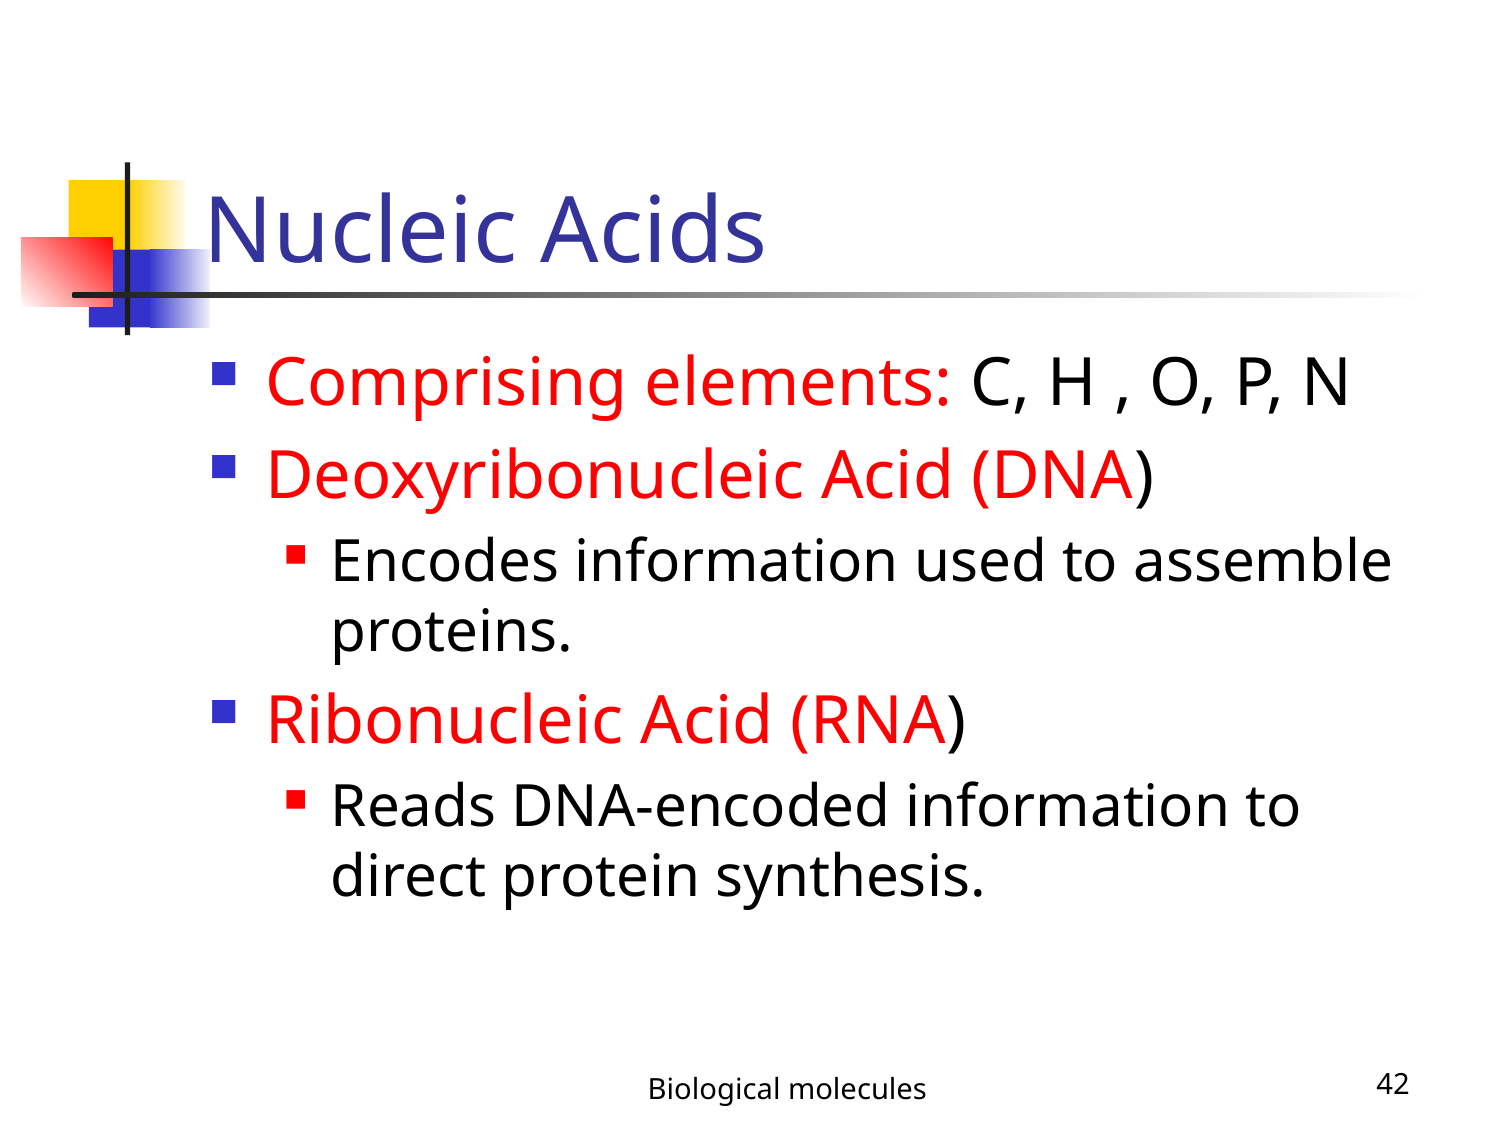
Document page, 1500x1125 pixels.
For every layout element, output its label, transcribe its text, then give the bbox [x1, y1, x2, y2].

slide_number 42 [1112, 1037, 1426, 1113]
list Comprising elements: C, H , O, P, N Deoxyribonucleic Acid (DNA) Encodes information used to assemble proteins. Ribonucleic Acid (RNA) Reads DNA-encoded information to direct protein synthesis. [193, 331, 1469, 1006]
footer Biological molecules [549, 1037, 1026, 1113]
title Nucleic Acids [188, 101, 1468, 289]
